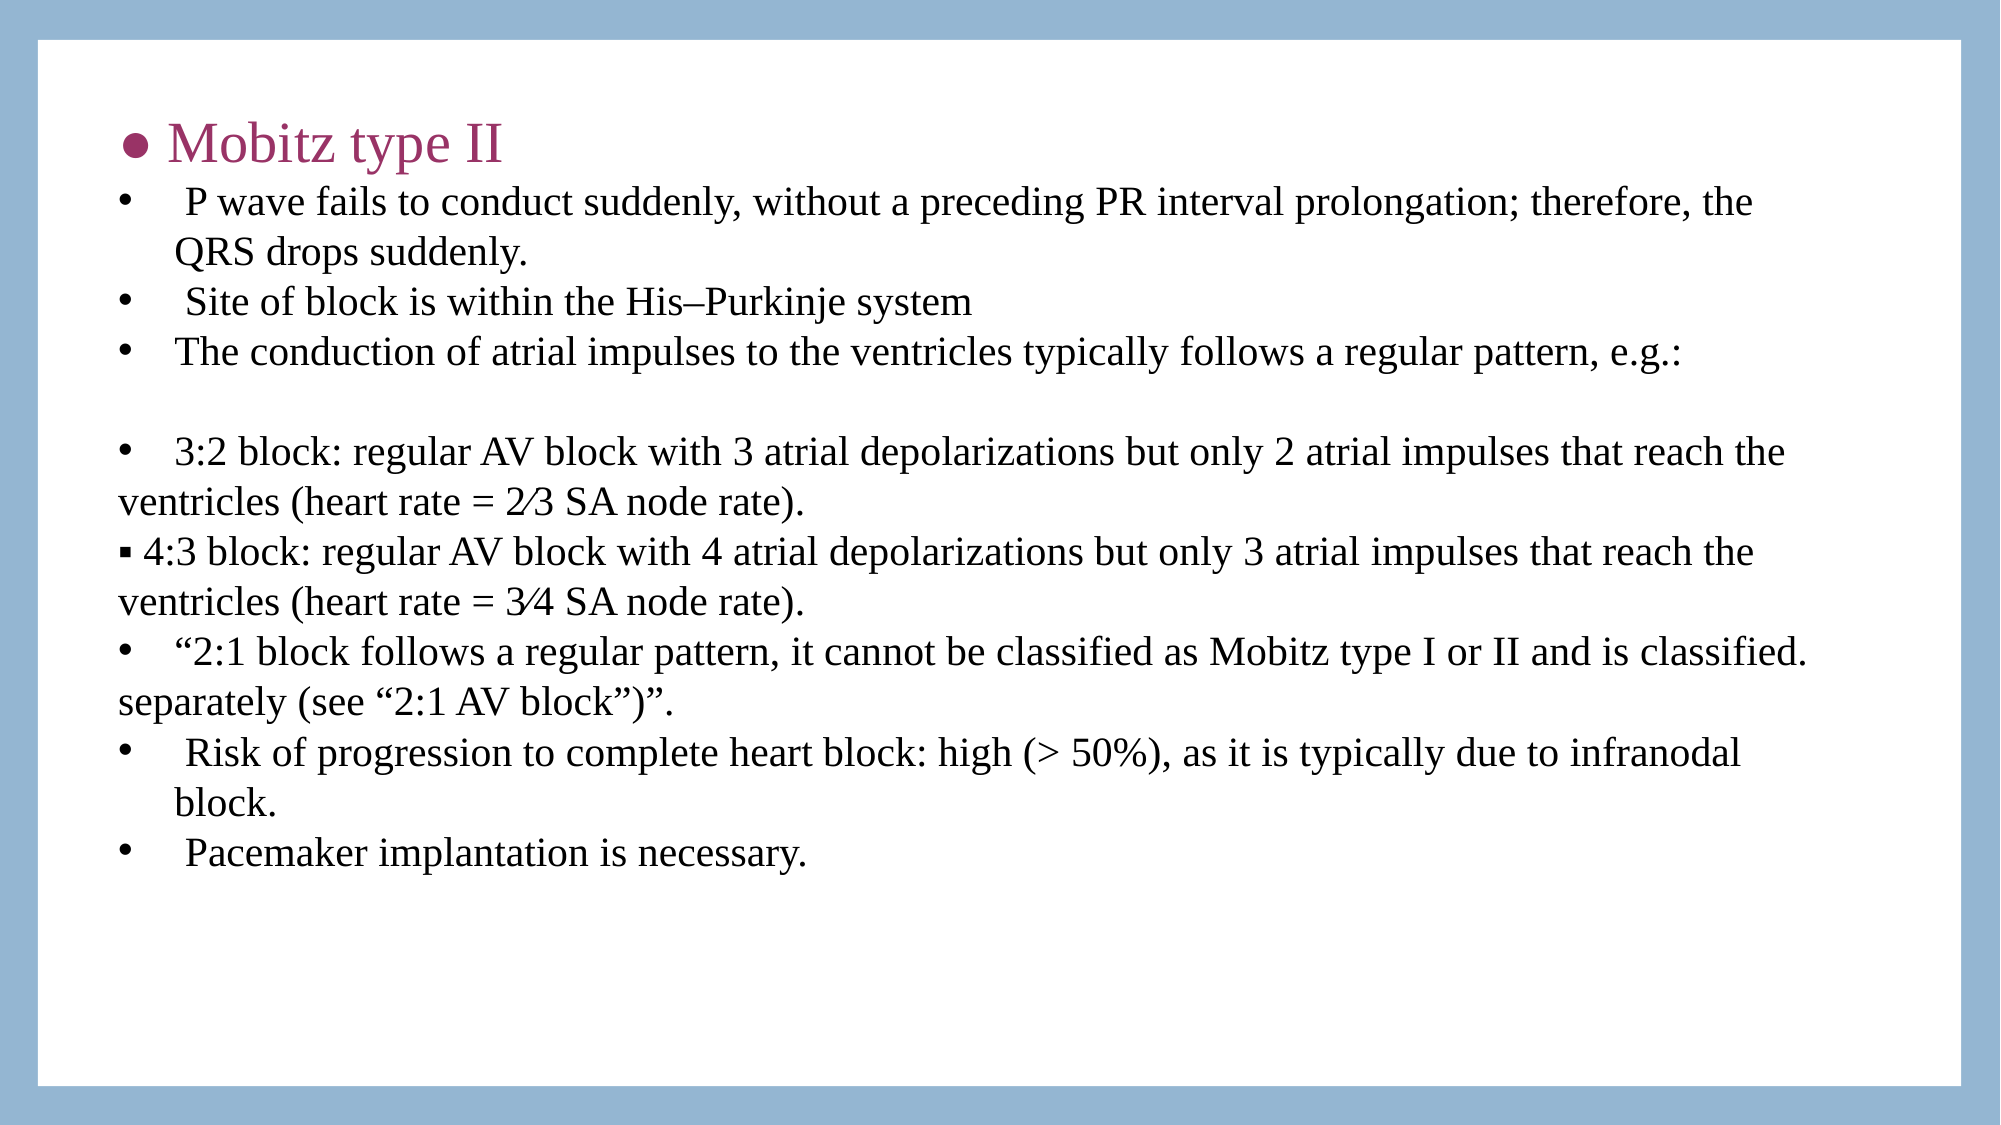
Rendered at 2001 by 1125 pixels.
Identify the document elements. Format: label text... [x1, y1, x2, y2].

text_box ● Mobitz type II P wave fails to conduct suddenly, without a preceding PR interval prolongation; therefore, the QRS drops suddenly. Site of block is within the His–Purkinje system The conduction of atrial impulses to the ventricles typically follows a regular pattern, e.g.: 3:2 block: regular AV block with 3 atrial depolarizations but only 2 atrial impulses that reach the ventricles (heart rate = 2⁄3 SA node rate). ▪ 4:3 block: regular AV block with 4 atrial depolarizations but only 3 atrial impulses that reach the ventricles (heart rate = 3⁄4 SA node rate). “2:1 block follows a regular pattern, it cannot be classified as Mobitz type I or II and is classified. separately (see “2:1 AV block”)”. Risk of progression to complete heart block: high (> 50%), as it is typically due to infranodal block. Pacemaker implantation is necessary. [103, 96, 1830, 882]
